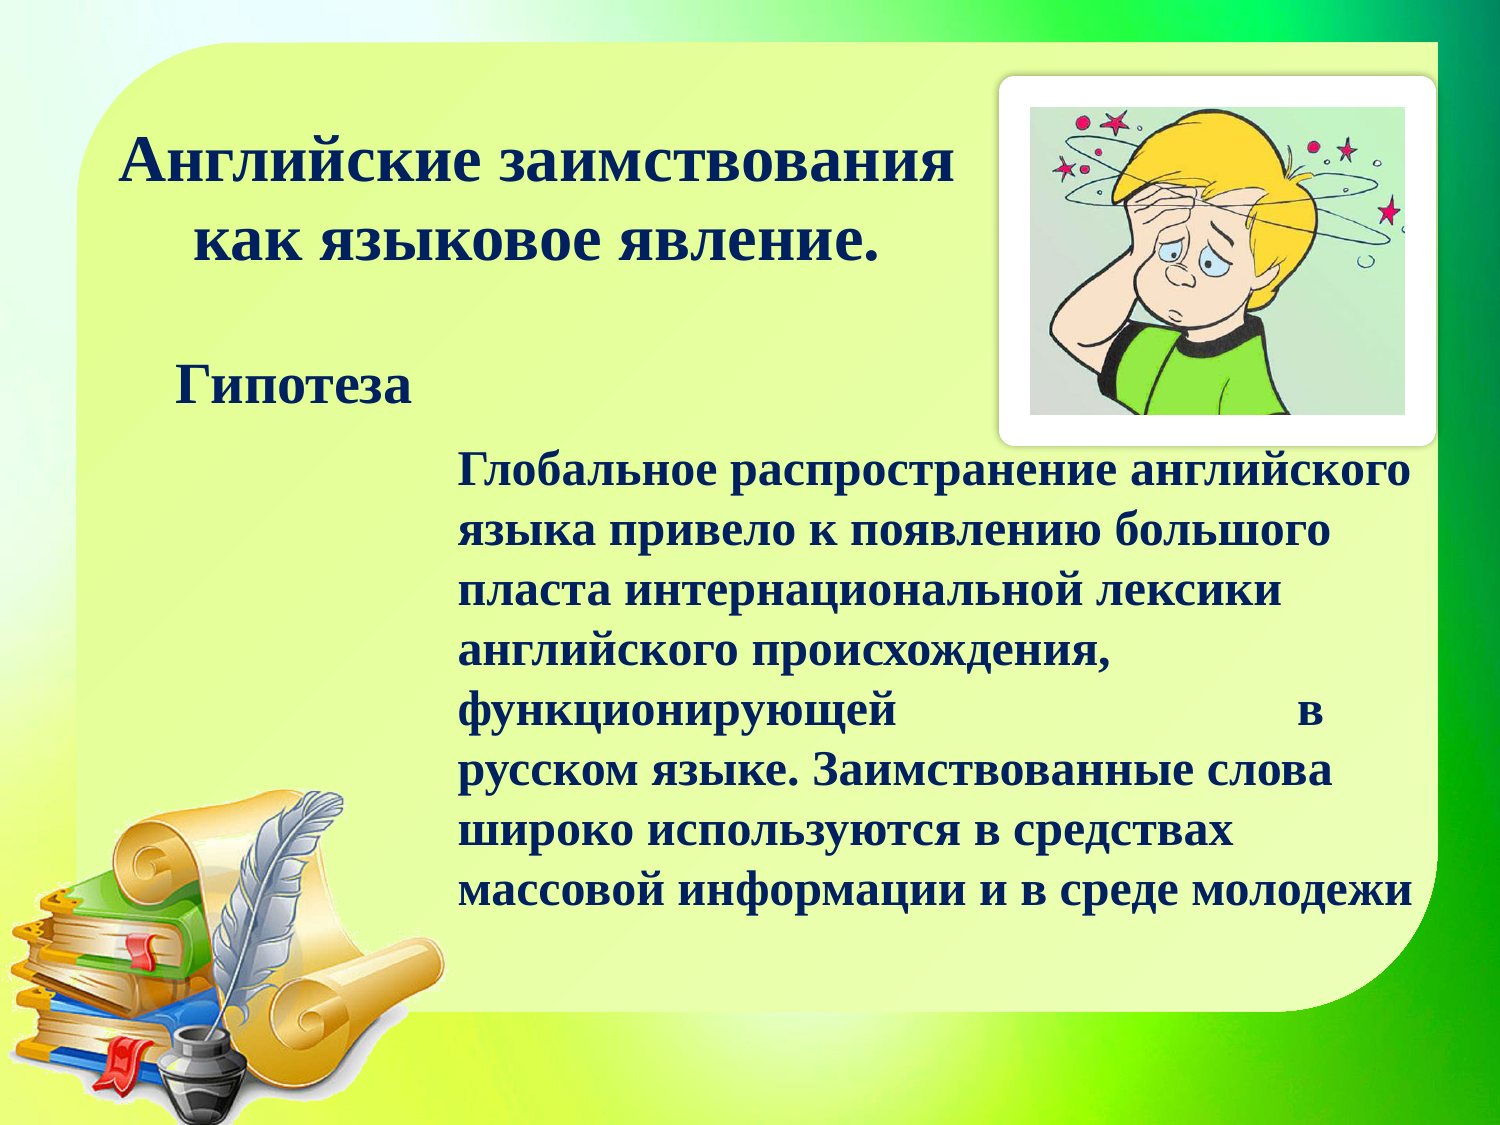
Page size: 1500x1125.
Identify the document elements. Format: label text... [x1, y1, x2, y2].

text_box Гипотеза [161, 338, 428, 423]
text_box Английские заимствования как языковое явление. [76, 106, 993, 282]
picture [0, 0, 1500, 1125]
text_box Глобальное распространение английского языка привело к появлению большого пласта интернациональной лексики английского происхождения, функционирующей в русском языке. Заимствованные слова широко используются в средствах массовой информации и в среде молодежи [442, 428, 1435, 924]
